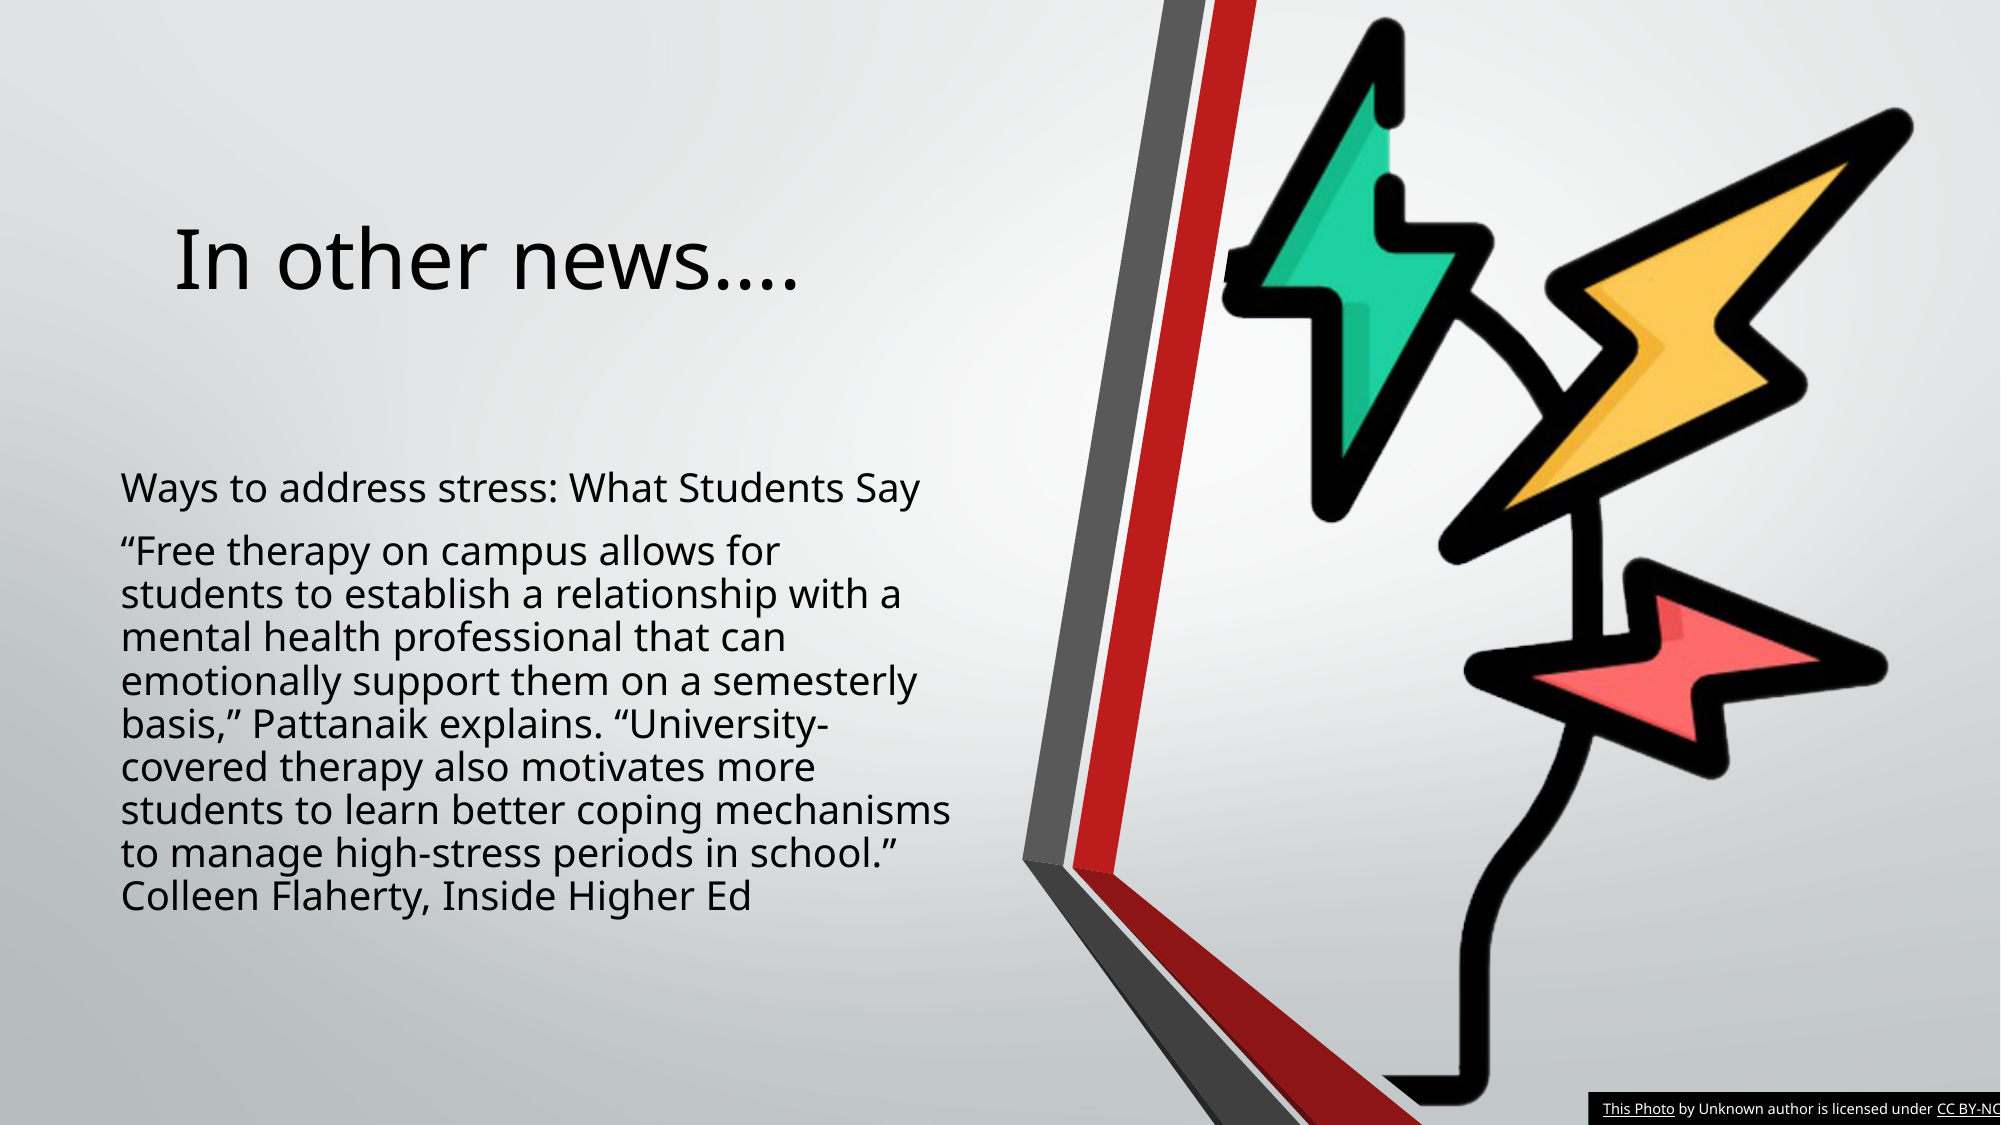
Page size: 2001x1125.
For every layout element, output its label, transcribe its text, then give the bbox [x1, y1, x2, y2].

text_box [1022, 0, 1423, 1125]
list Ways to address stress: What Students Say “Free therapy on campus allows for students to establish a relationship with a mental health professional that can emotionally support them on a semesterly basis,” Pattanaik explains. “University-covered therapy also motivates more students to learn better coping mechanisms to manage high-stress periods in school.” Colleen Flaherty, Inside Higher Ed [105, 437, 969, 950]
picture [1423, 0, 2000, 1125]
title In other news.... [159, 112, 1022, 400]
text_box [0, 0, 1022, 1125]
